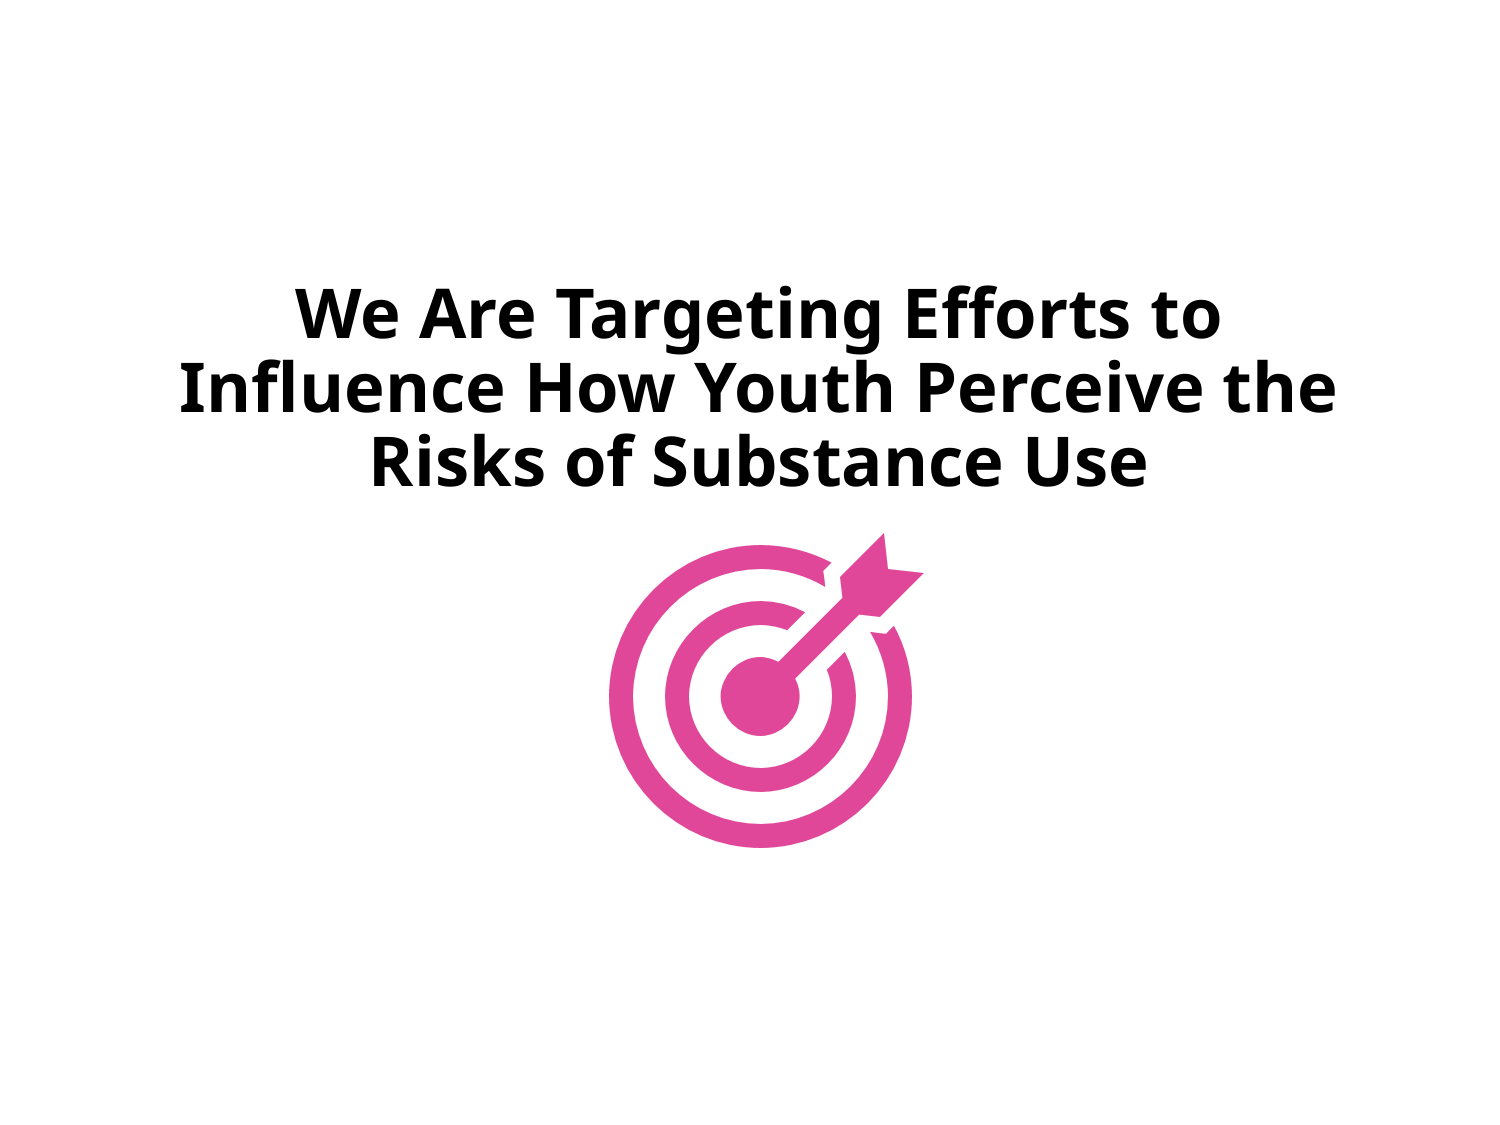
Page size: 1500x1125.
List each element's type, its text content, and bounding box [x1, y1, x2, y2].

title We Are Targeting Efforts to Influence How Youth Perceive the Risks of Substance Use [112, 281, 1407, 499]
picture [575, 499, 957, 881]
